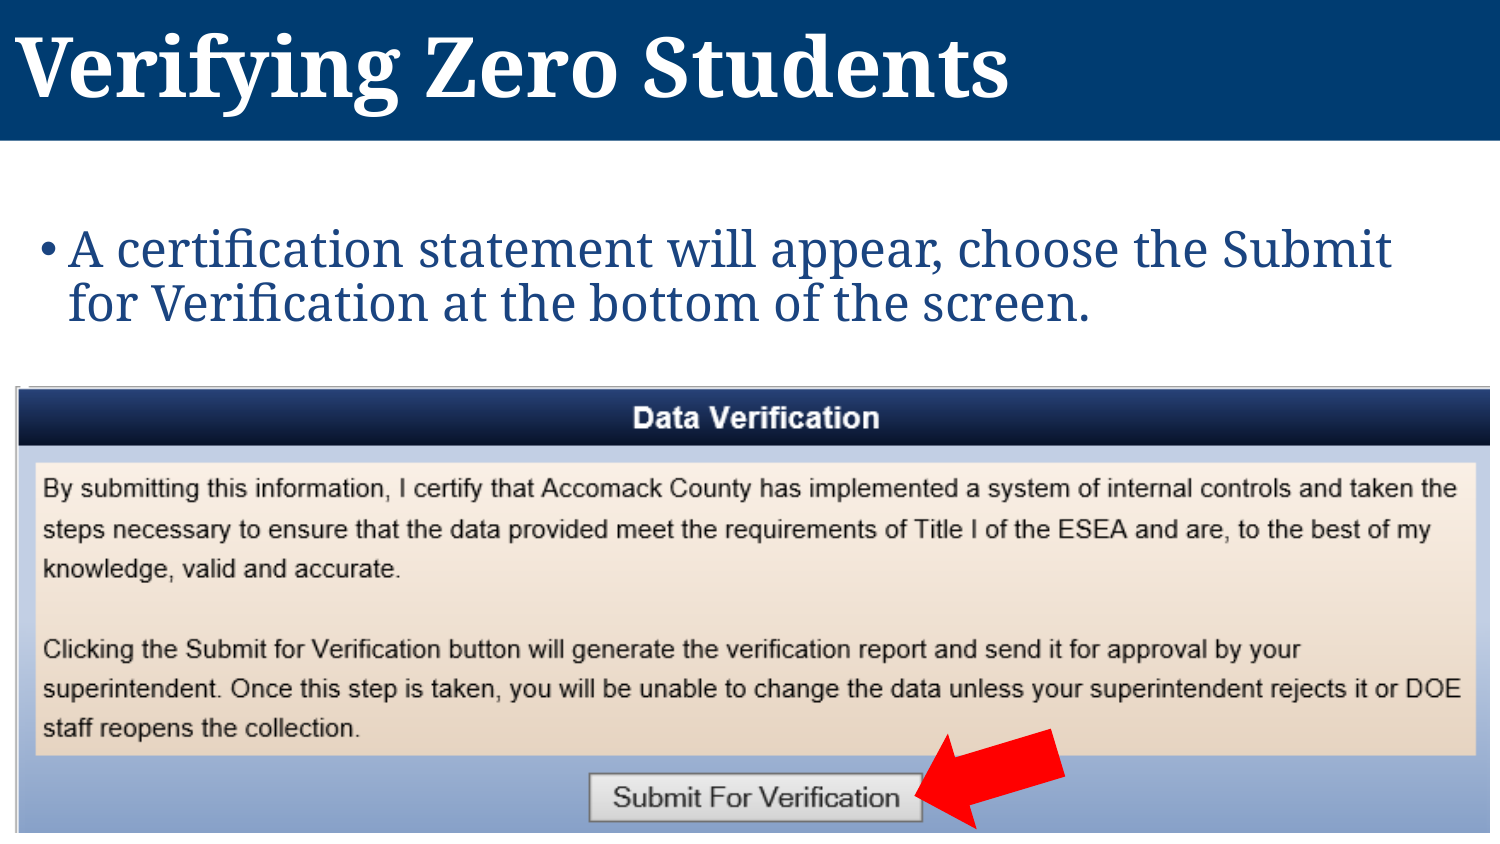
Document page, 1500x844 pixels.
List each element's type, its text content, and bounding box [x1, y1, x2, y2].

picture [0, 386, 1490, 833]
list A certification statement will appear, choose the Submit for Verification at the bottom of the screen. [24, 140, 1425, 386]
title Verifying Zero Students [0, 0, 1500, 141]
